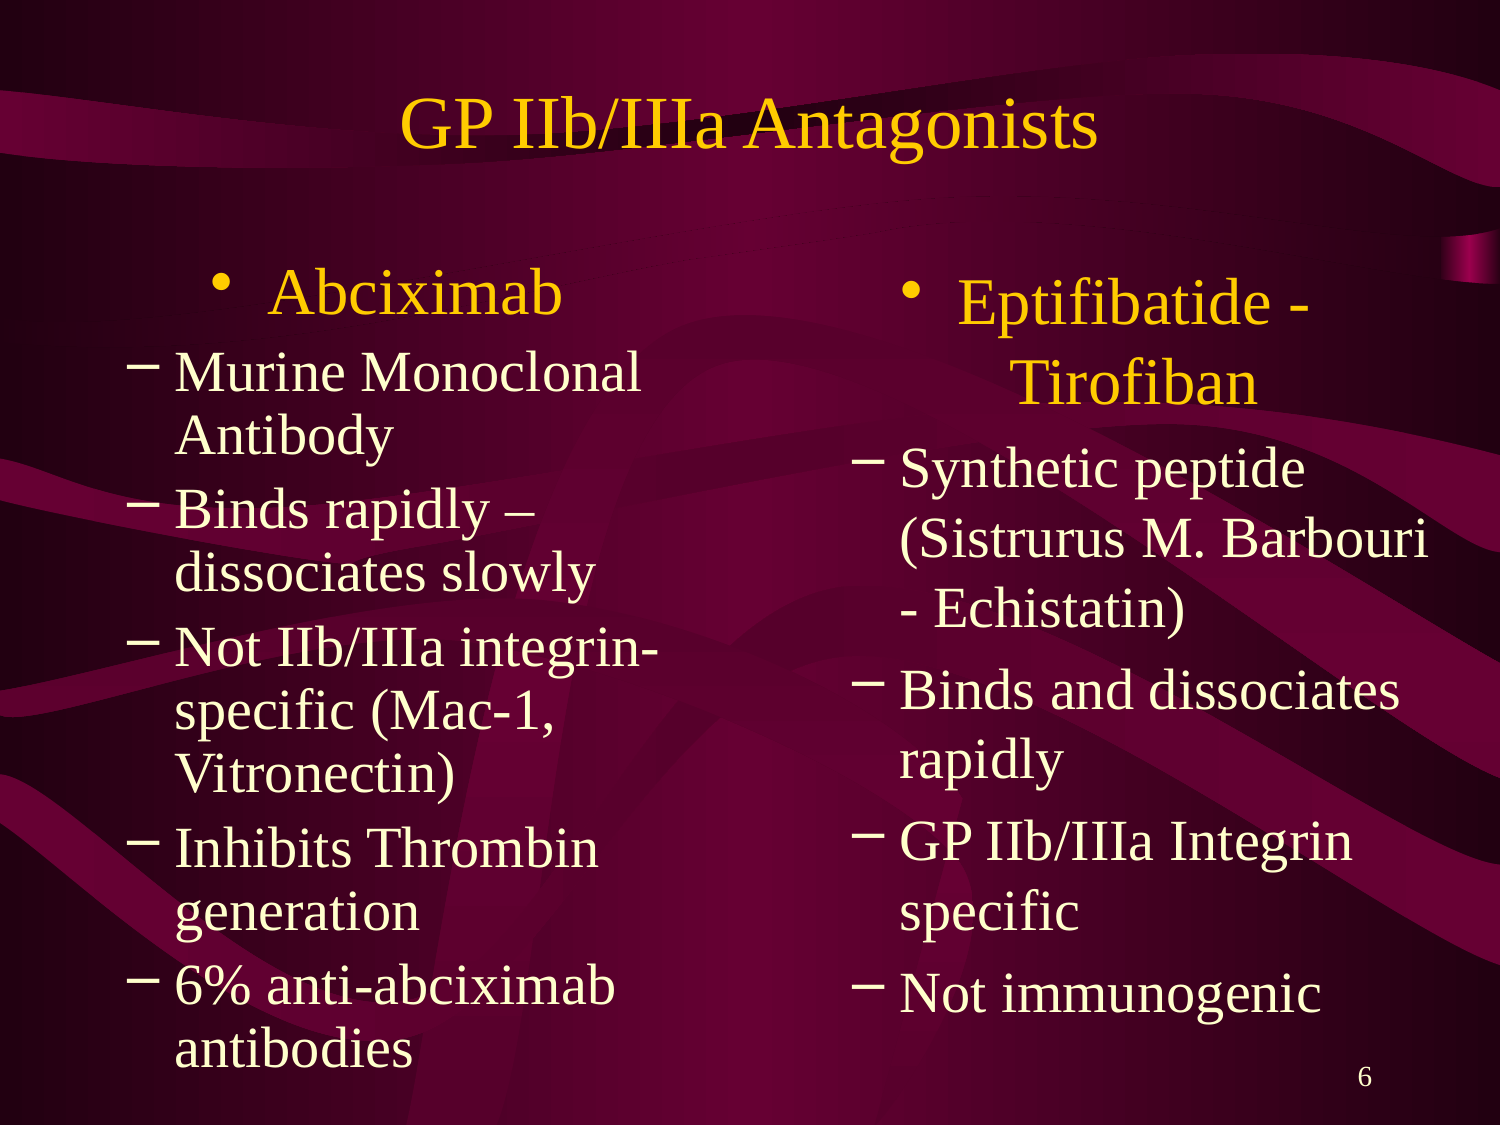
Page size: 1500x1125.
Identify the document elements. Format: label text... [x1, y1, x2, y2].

title GP IIb/IIIa Antagonists [112, 37, 1388, 201]
slide_number 6 [1074, 1024, 1388, 1101]
list Eptifibatide - Tirofiban Synthetic peptide (Sistrurus M. Barbouri - Echistatin) Binds and dissociates rapidly GP IIb/IIIa Integrin specific Not immunogenic [762, 249, 1451, 926]
list Abciximab Murine Monoclonal Antibody Binds rapidly – dissociates slowly Not IIb/IIIa integrin-specific (Mac-1, Vitronectin) Inhibits Thrombin generation 6% anti-abciximab antibodies [37, 249, 738, 1001]
